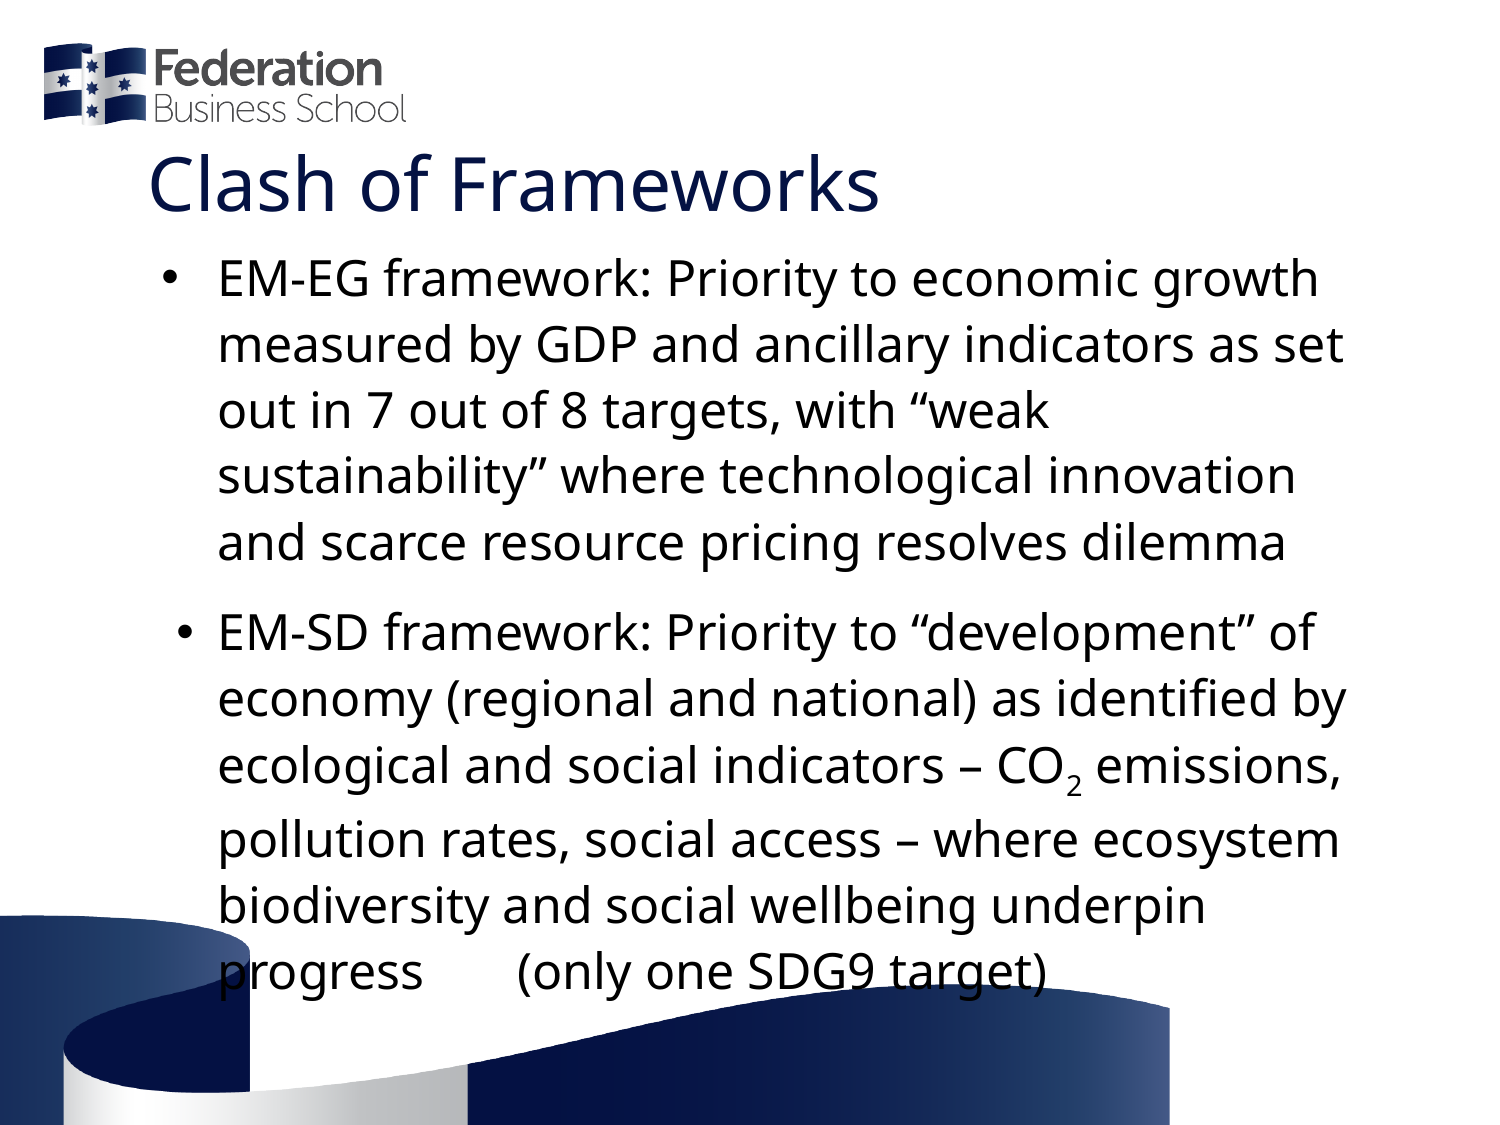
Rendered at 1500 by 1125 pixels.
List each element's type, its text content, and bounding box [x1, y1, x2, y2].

picture [0, 913, 1170, 1125]
title Clash of Frameworks [133, 129, 1332, 233]
picture [44, 43, 406, 126]
list EM-EG framework: Priority to economic growth measured by GDP and ancillary indicators as set out in 7 out of 8 targets, with “weak sustainability” where technological innovation and scarce resource pricing resolves dilemma EM-SD framework: Priority to “development” of economy (regional and national) as identified by ecological and social indicators – CO2 emissions, pollution rates, social access – where ecosystem biodiversity and social wellbeing underpin progress (only one SDG9 target) [146, 232, 1368, 945]
